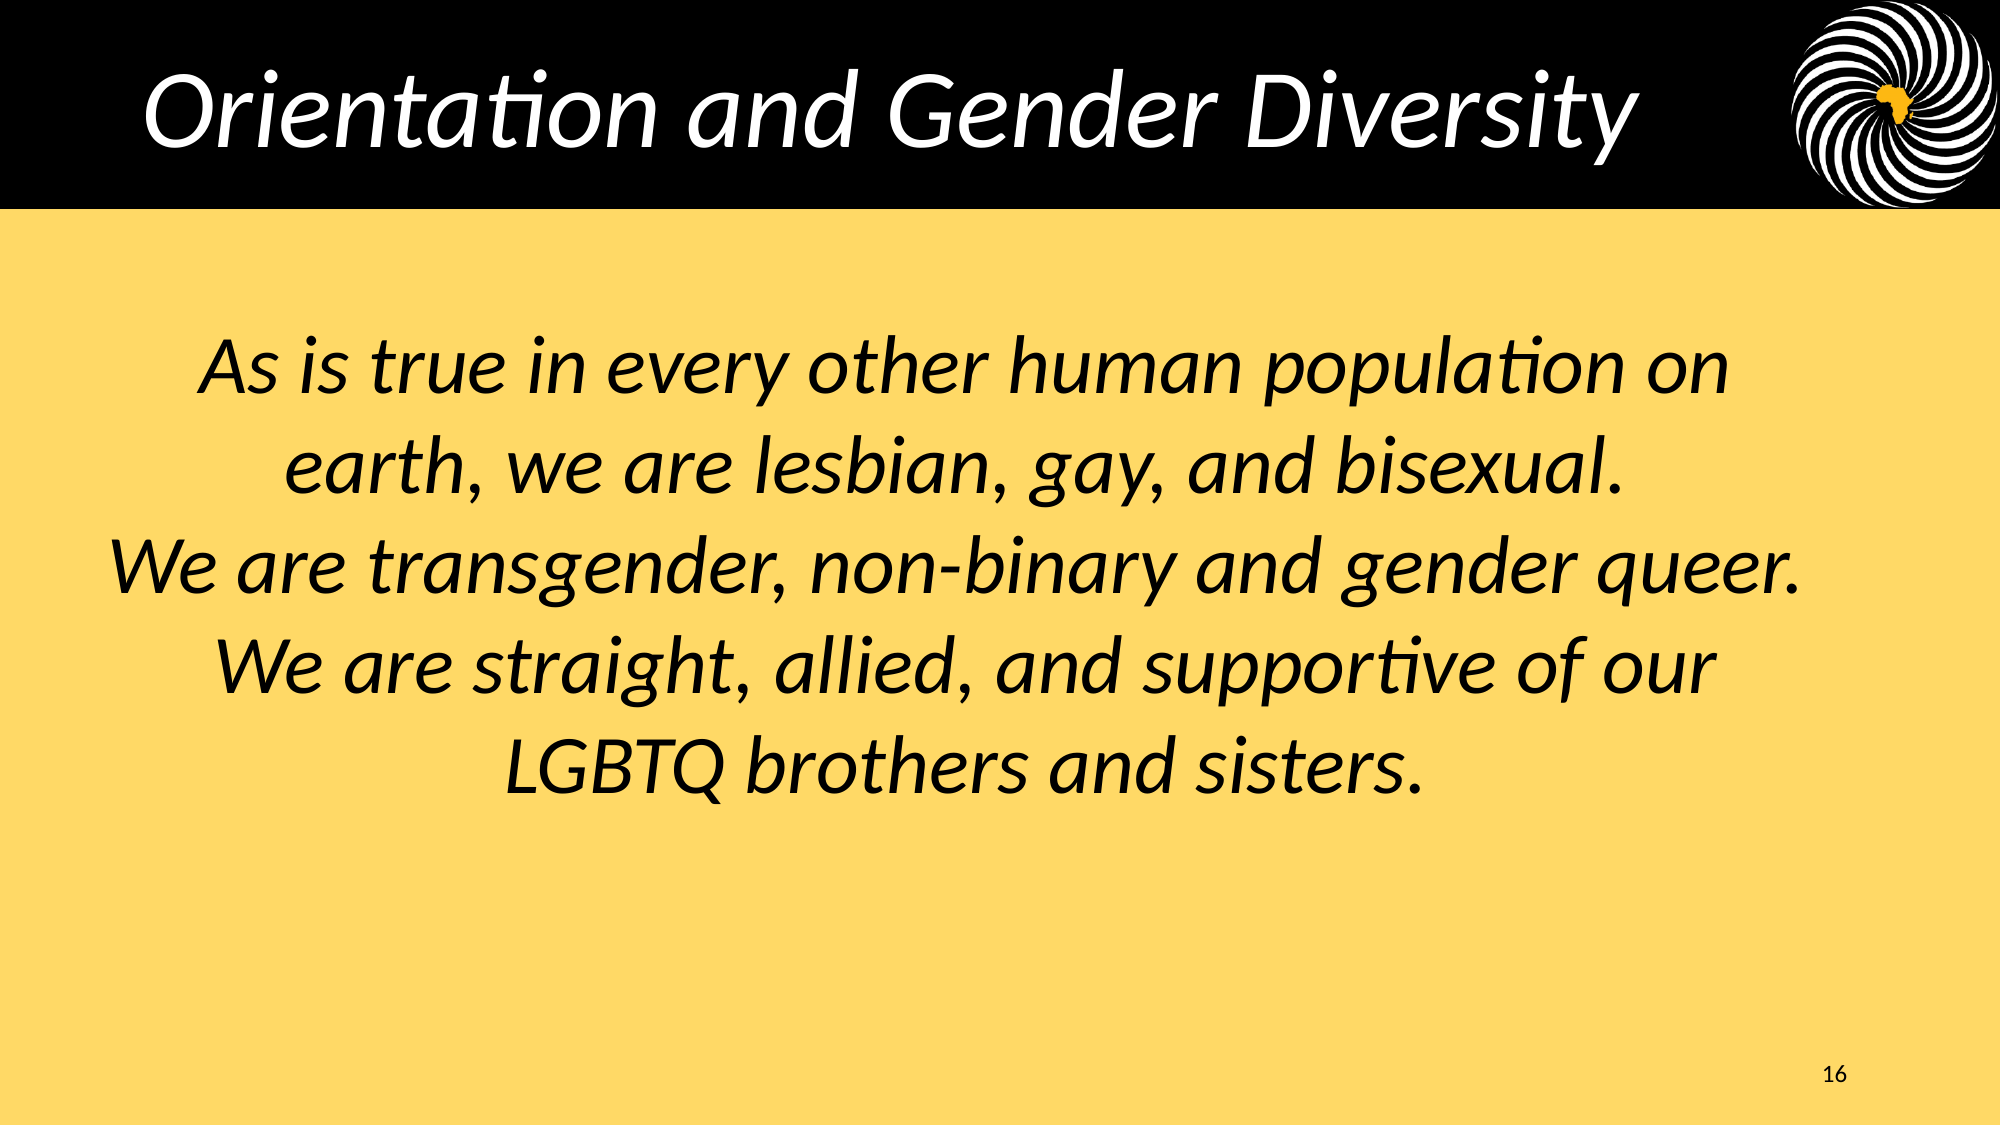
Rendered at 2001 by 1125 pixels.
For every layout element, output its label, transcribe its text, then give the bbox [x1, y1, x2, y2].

slide_number 16 [1789, 1042, 1863, 1103]
picture [1790, 0, 2000, 209]
text_box [0, 0, 1790, 209]
text_box Orientation and Gender Diversity [126, 28, 1691, 178]
text_box As is true in every other human population on earth, we are lesbian, gay, and bisexual. We are transgender, non-binary and gender queer. We are straight, allied, and supportive of our LGBTQ brothers and sisters. [82, 302, 1850, 818]
